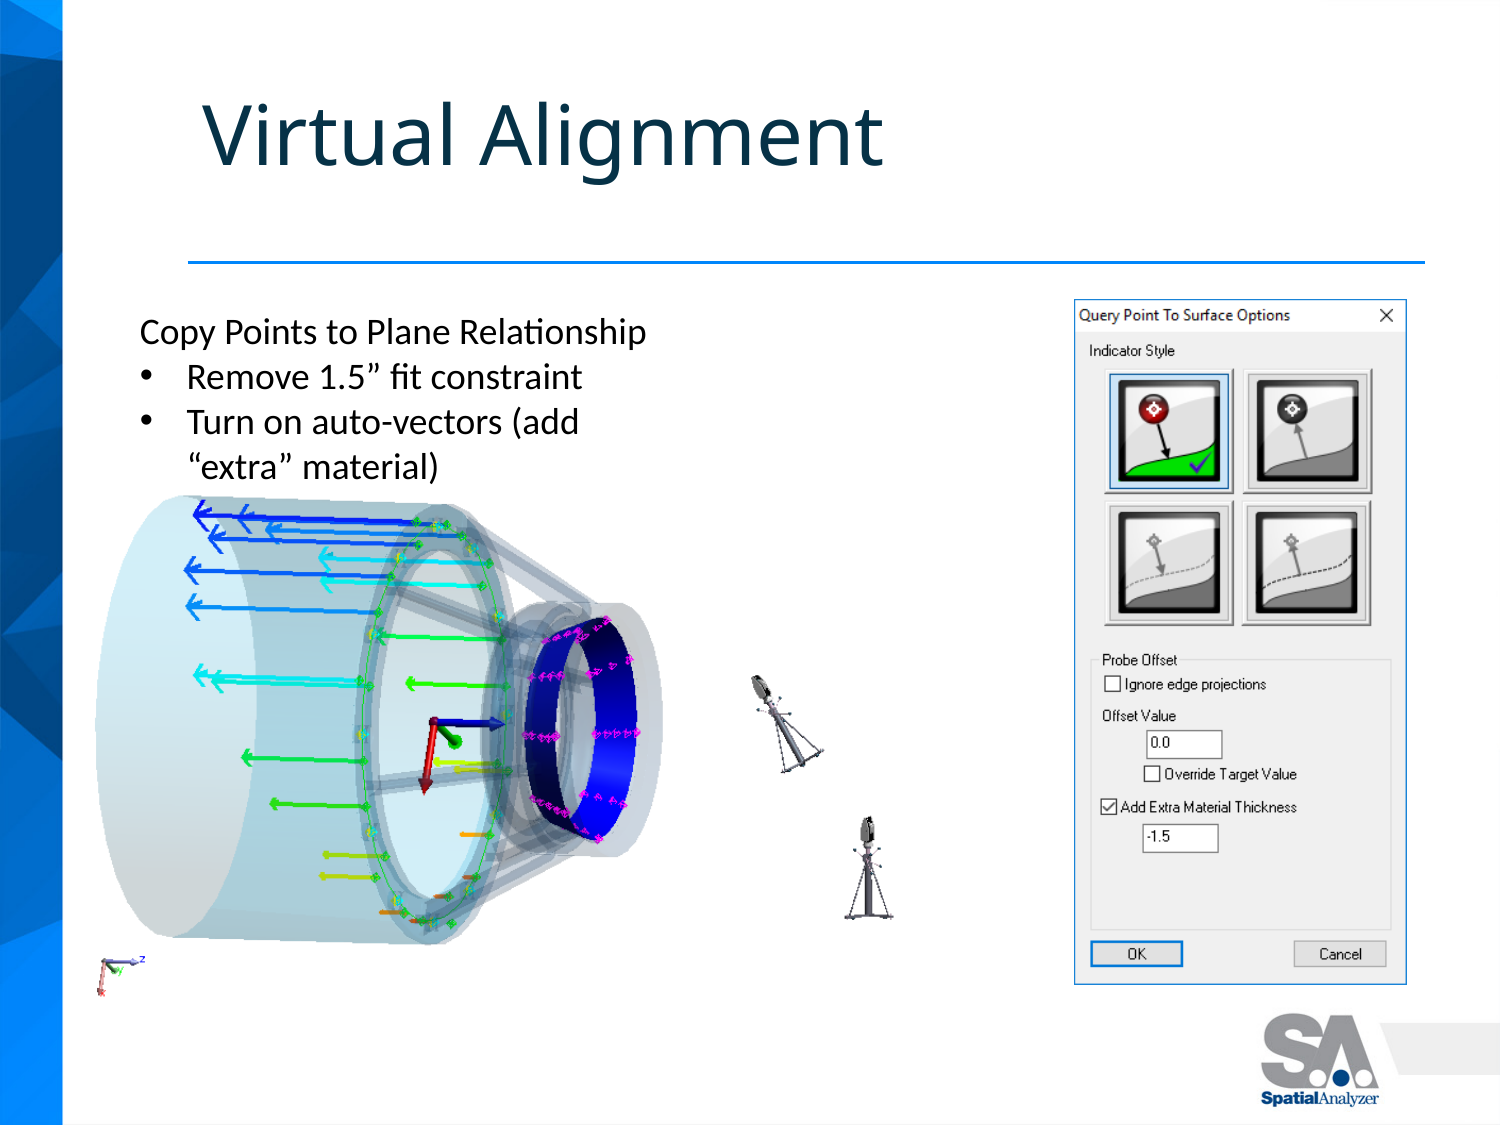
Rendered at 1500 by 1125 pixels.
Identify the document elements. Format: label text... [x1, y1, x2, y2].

title Virtual Alignment [187, 45, 1425, 233]
picture [0, 0, 1500, 1125]
